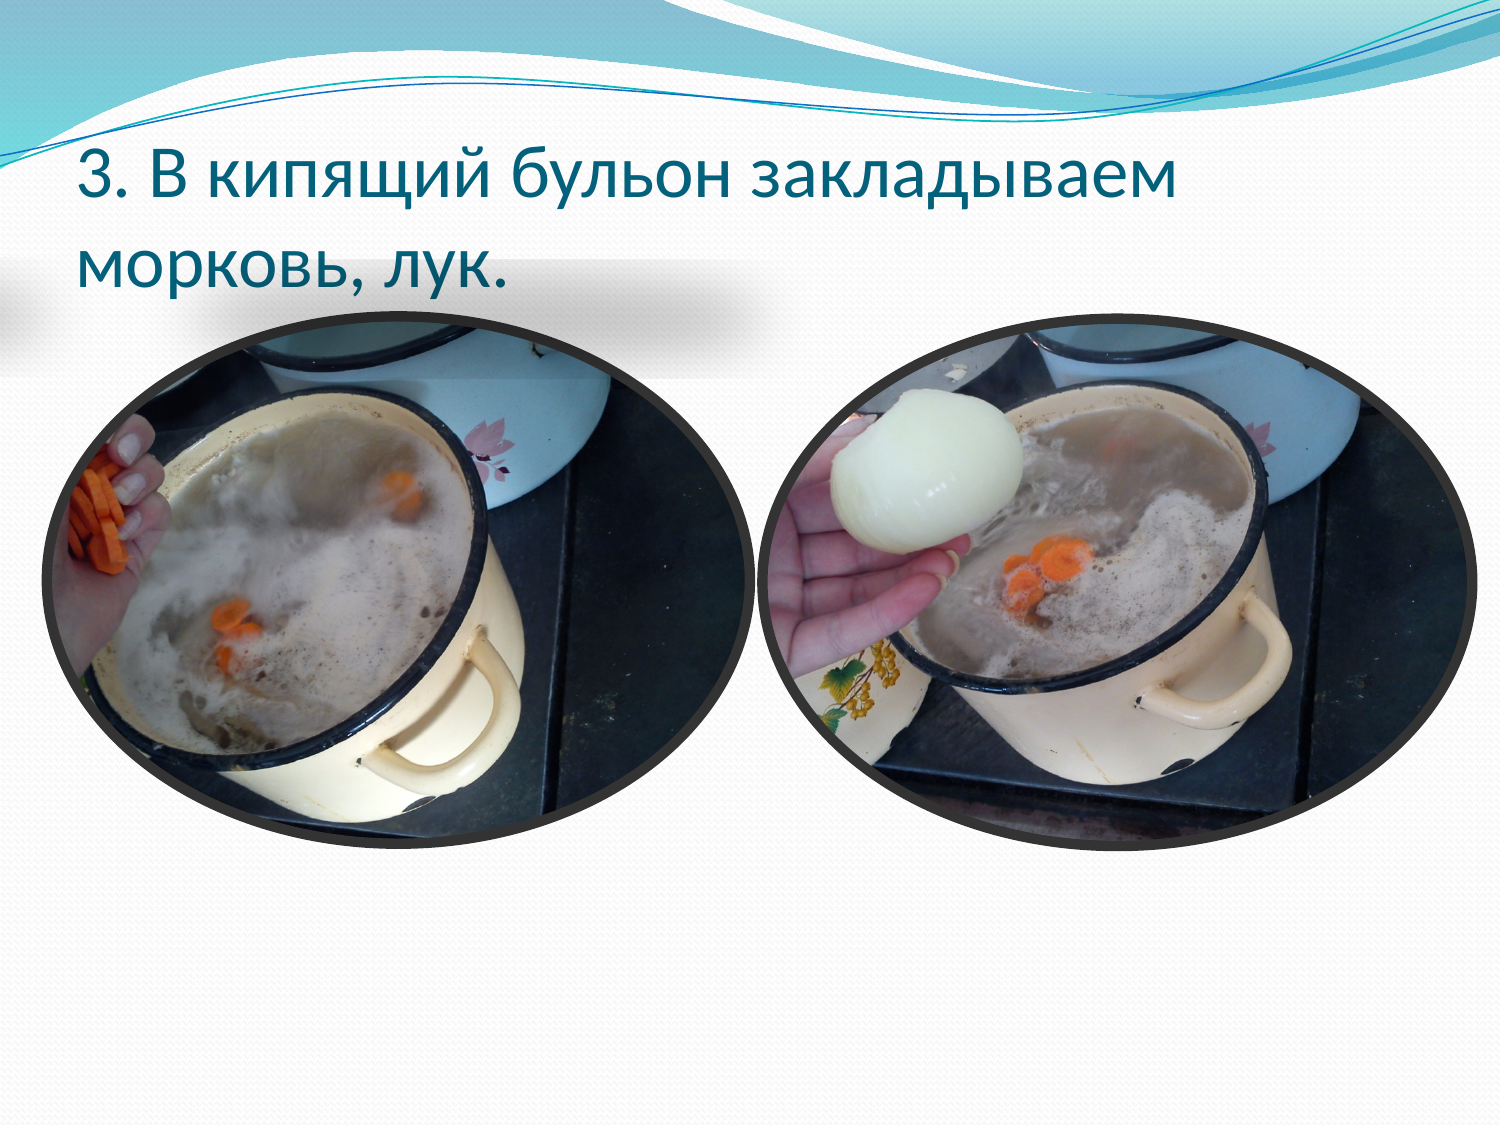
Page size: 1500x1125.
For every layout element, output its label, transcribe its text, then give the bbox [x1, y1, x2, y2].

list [46, 316, 751, 844]
title 3. В кипящий бульон закладываем морковь, лук. [75, 115, 1425, 303]
picture [762, 318, 1473, 847]
